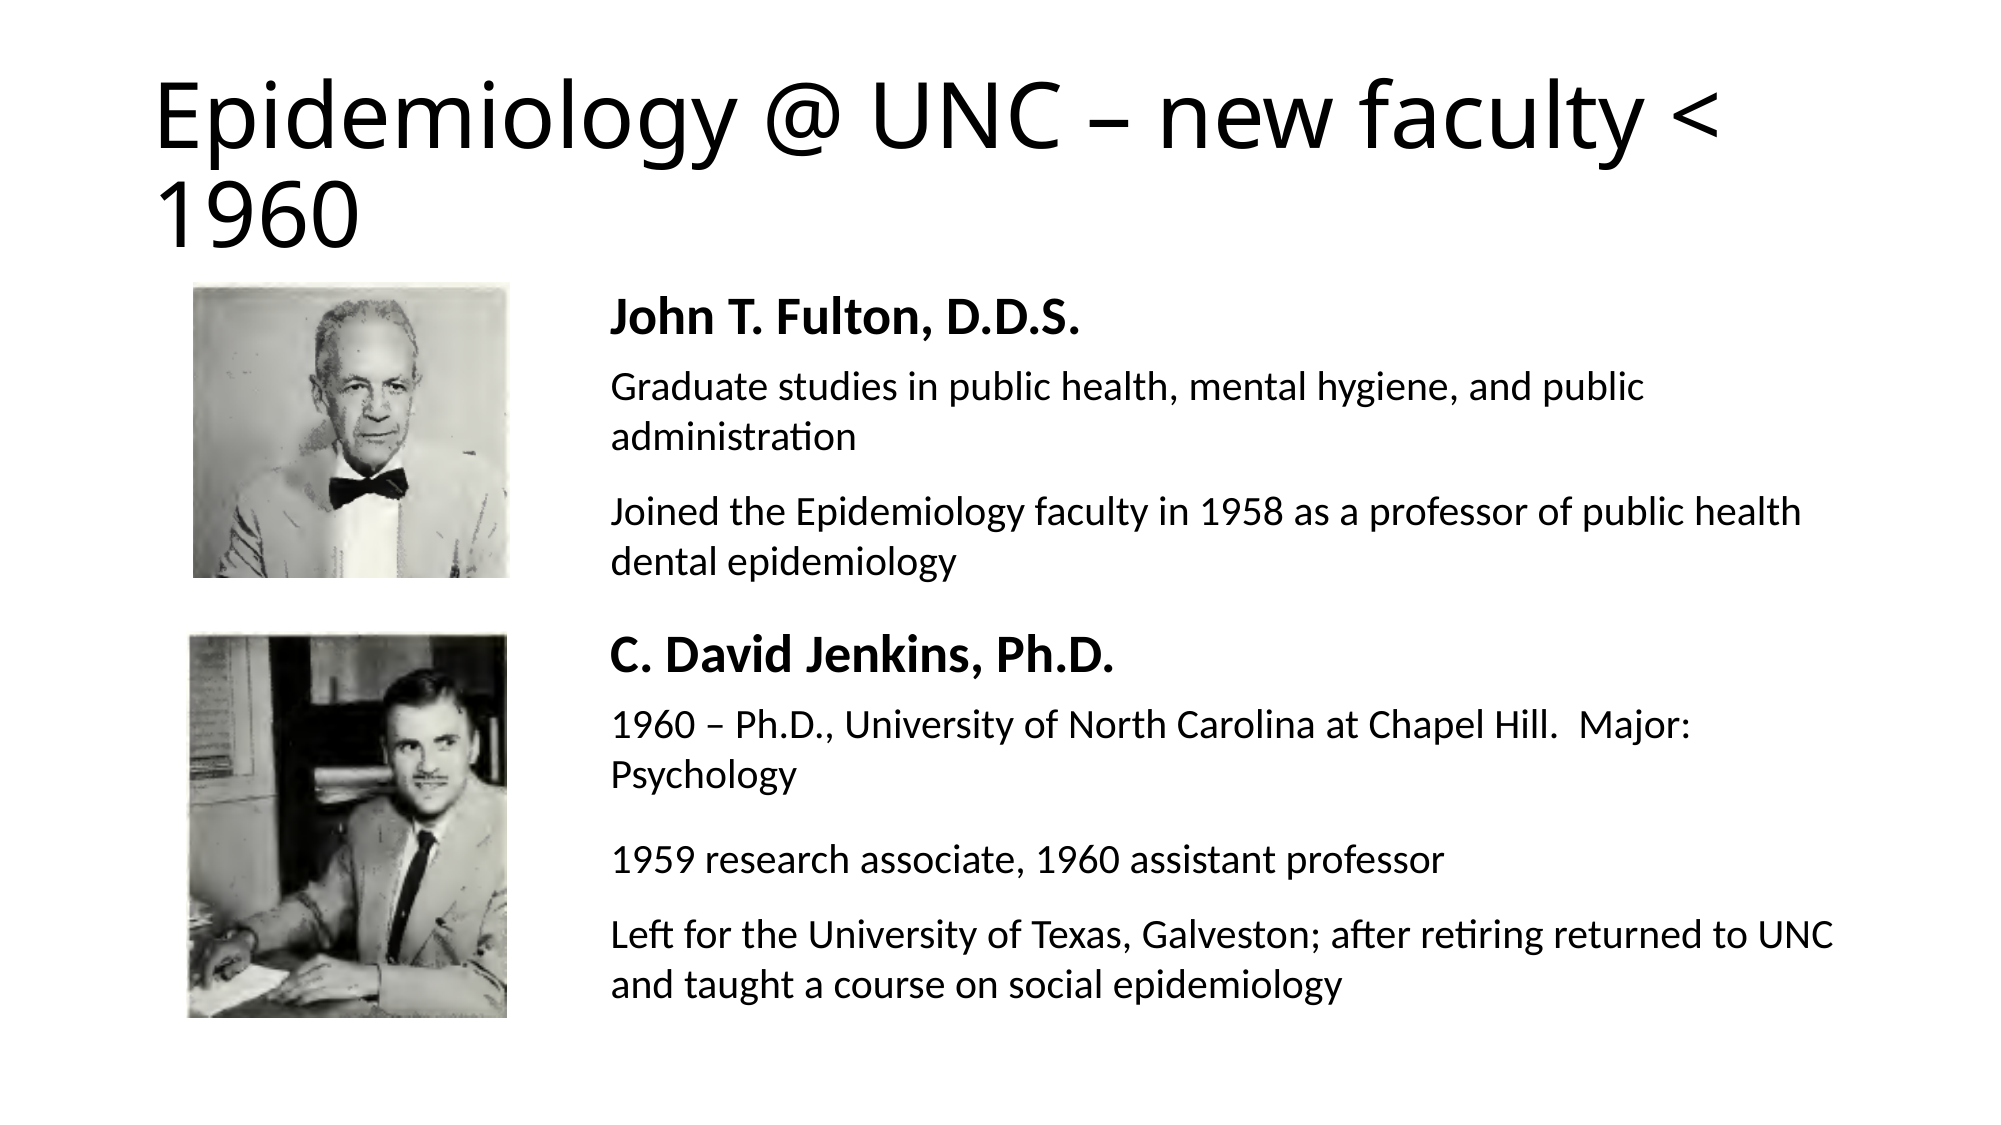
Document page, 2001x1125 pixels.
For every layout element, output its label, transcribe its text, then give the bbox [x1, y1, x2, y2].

list John T. Fulton, D.D.S. Graduate studies in public health, mental hygiene, and public administration Joined the Epidemiology faculty in 1958 as a professor of public health dental epidemiology C. David Jenkins, Ph.D. 1960 – Ph.D., University of North Carolina at Chapel Hill. Major: Psychology 1959 research associate, 1960 assistant professor Left for the University of Texas, Galveston; after retiring returned to UNC and taught a course on social epidemiology [595, 279, 1863, 1072]
picture [186, 631, 507, 1018]
title Epidemiology @ UNC – new faculty < 1960 [137, 59, 1863, 278]
picture [193, 282, 510, 578]
